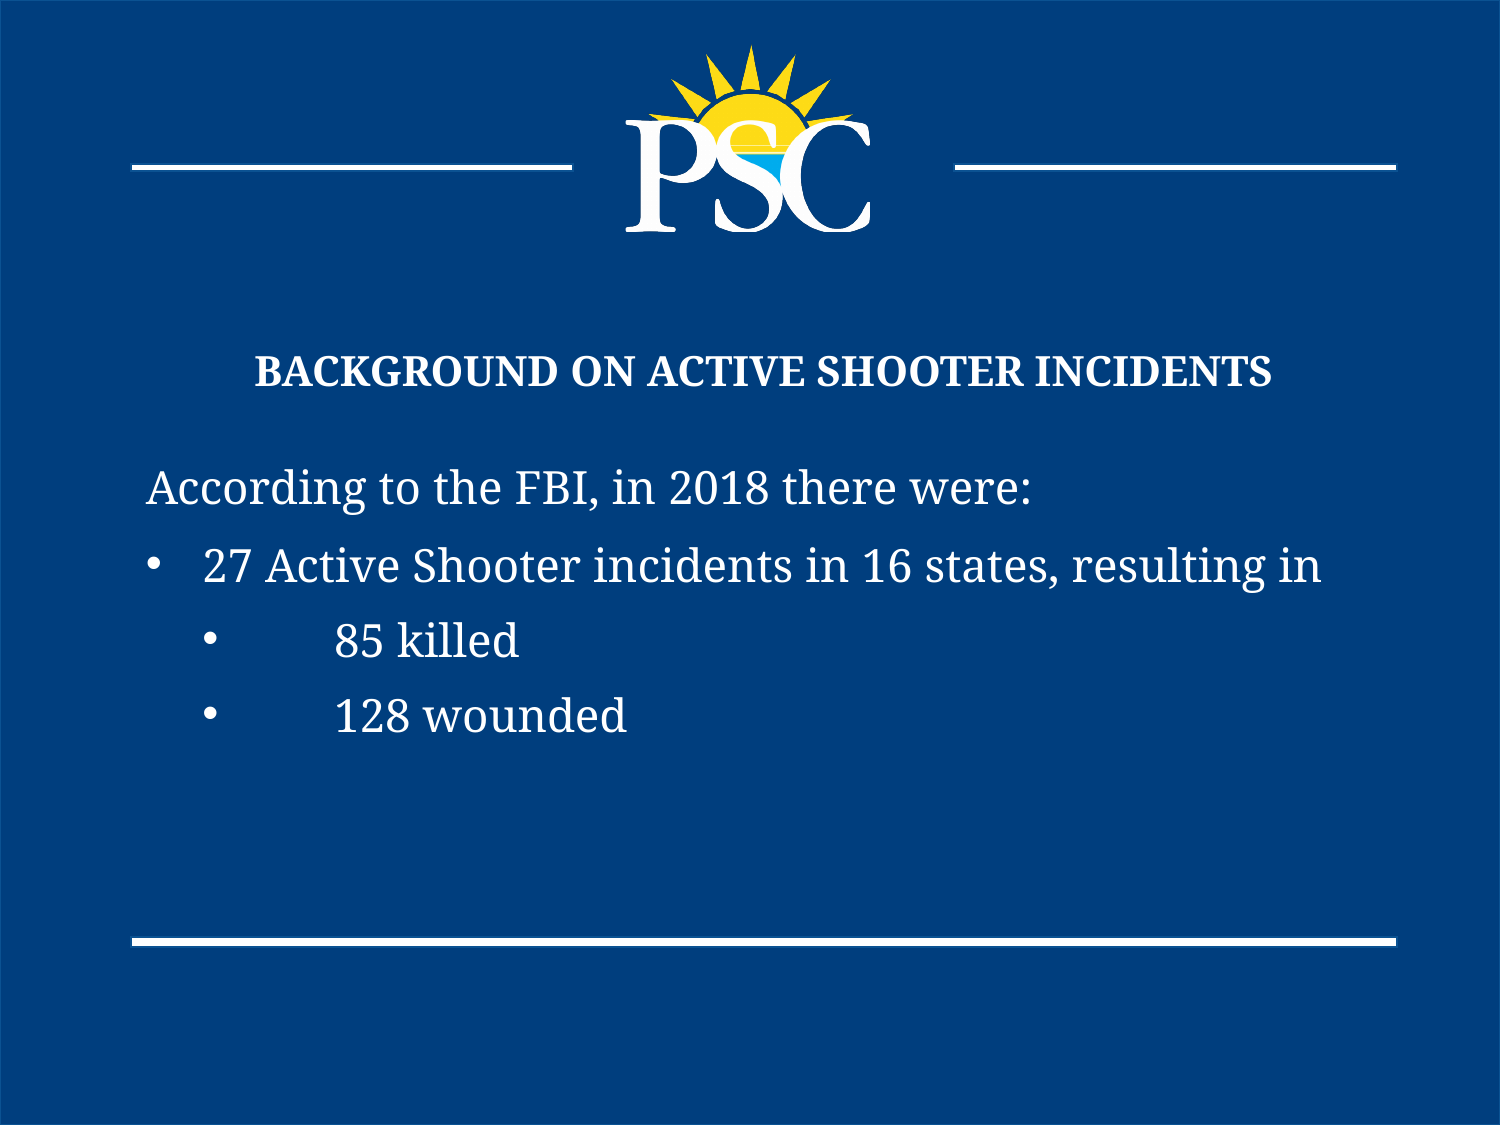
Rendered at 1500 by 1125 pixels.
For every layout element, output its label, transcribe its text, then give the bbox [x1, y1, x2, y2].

list BACKGROUND ON ACTIVE SHOOTER INCIDENTS According to the FBI, in 2018 there were: 27 Active Shooter incidents in 16 states, resulting in 85 killed 128 wounded [130, 241, 1397, 848]
